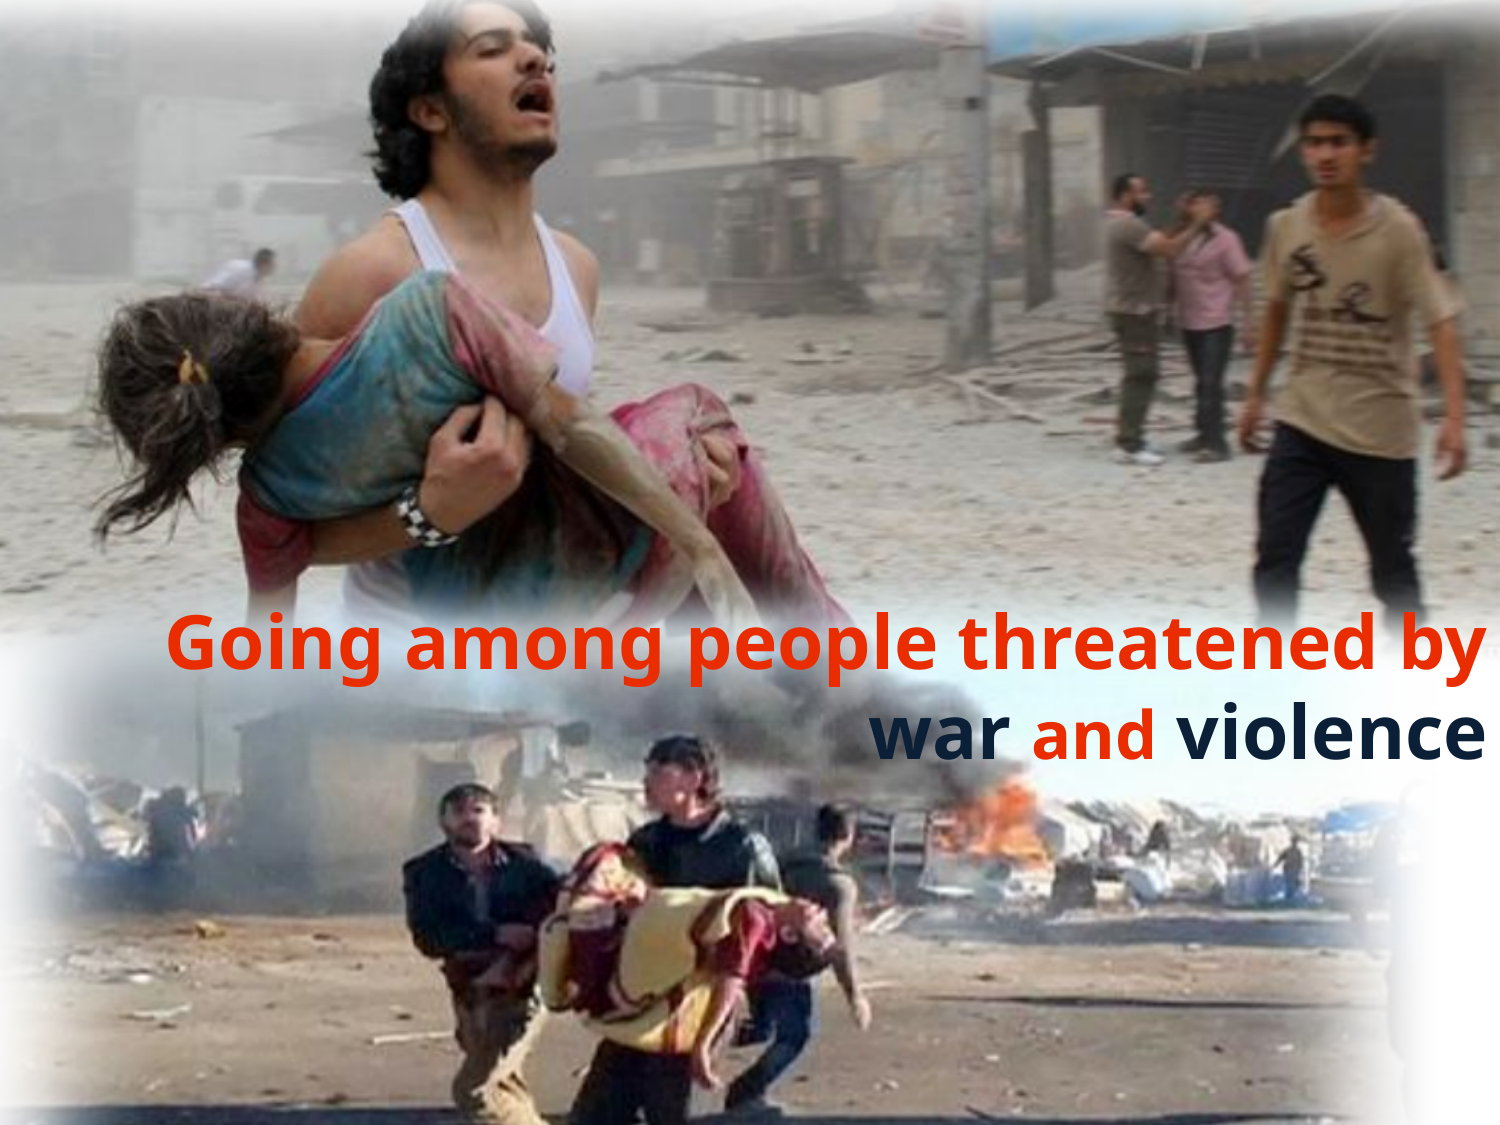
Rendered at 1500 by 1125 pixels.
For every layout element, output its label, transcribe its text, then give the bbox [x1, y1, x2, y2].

text_box Going among people threatened by war and violence [1443, 668, 1500, 873]
picture [0, 0, 1500, 1125]
